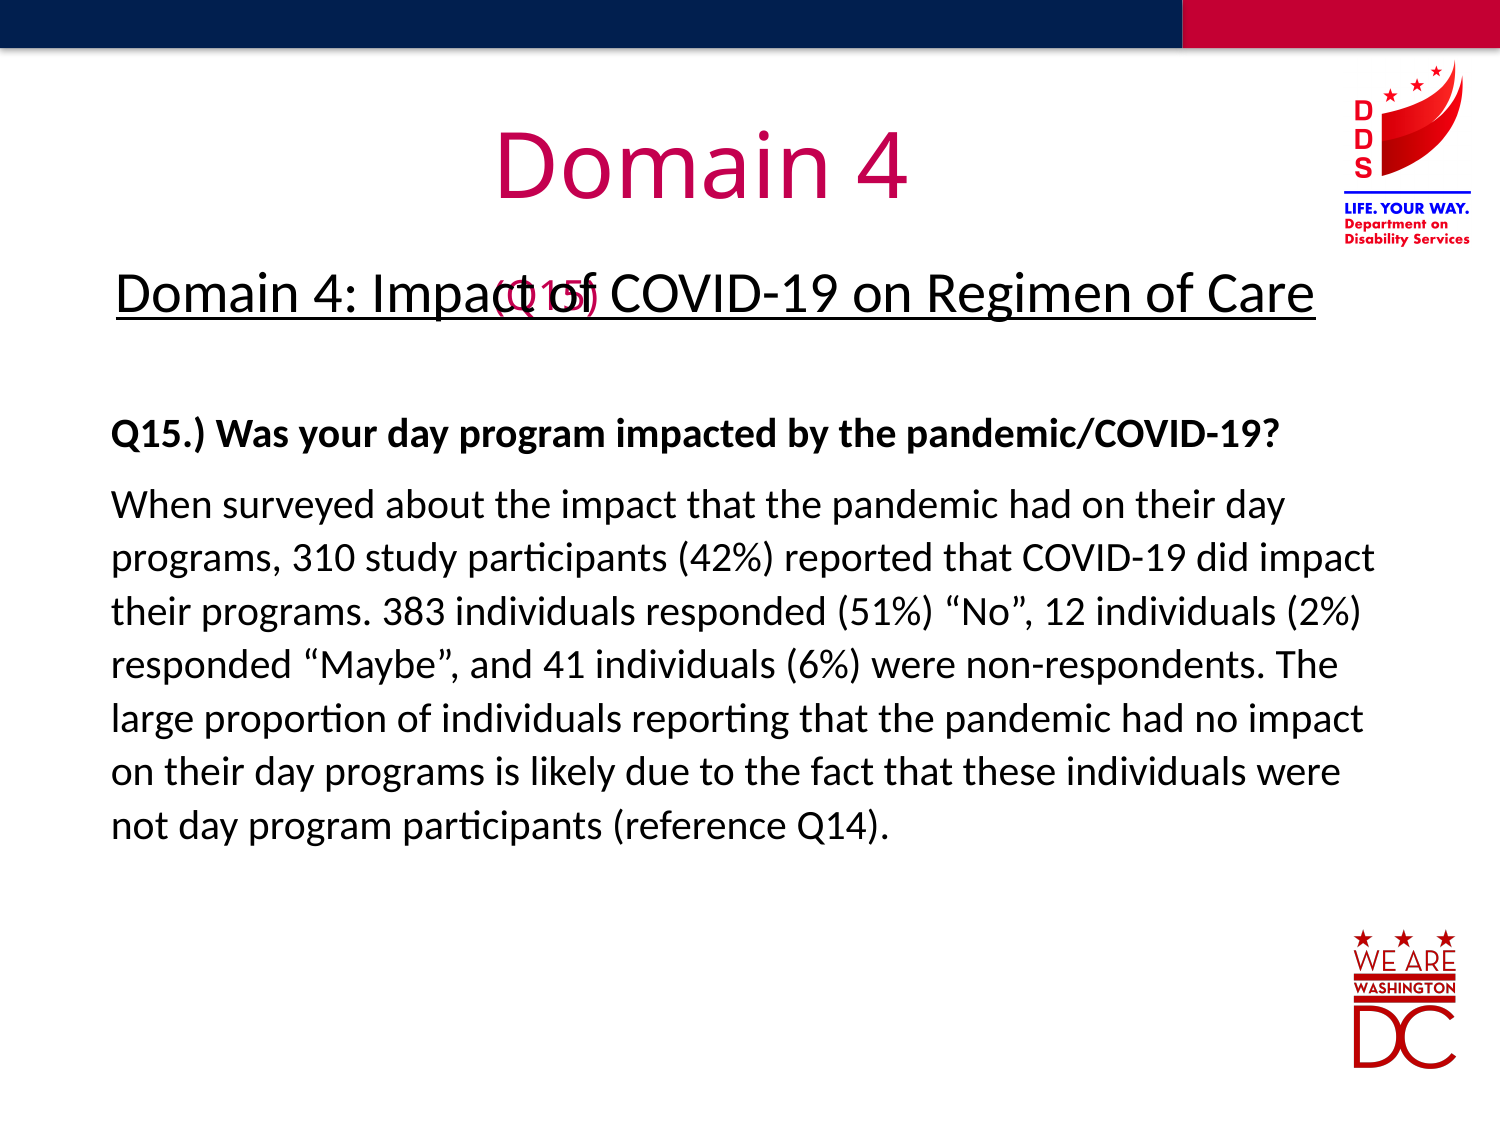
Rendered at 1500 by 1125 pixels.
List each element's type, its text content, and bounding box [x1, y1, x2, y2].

picture [1337, 927, 1473, 1070]
text_box Q15.) Was your day program impacted by the pandemic/COVID-19? When surveyed about the impact that the pandemic had on their day programs, 310 study participants (42%) reported that COVID-19 did impact their programs. 383 individuals responded (51%) “No”, 12 individuals (2%) responded “Maybe”, and 41 individuals (6%) were non-respondents. The large proportion of individuals reporting that the pandemic had no impact on their day programs is likely due to the fact that these individuals were not day program participants (reference Q14). [96, 395, 1418, 855]
text_box Domain 4: Impact of COVID-19 on Regimen of Care [100, 242, 1500, 332]
title Domain 4 (Q15) [492, 114, 1021, 227]
picture [1342, 58, 1472, 249]
